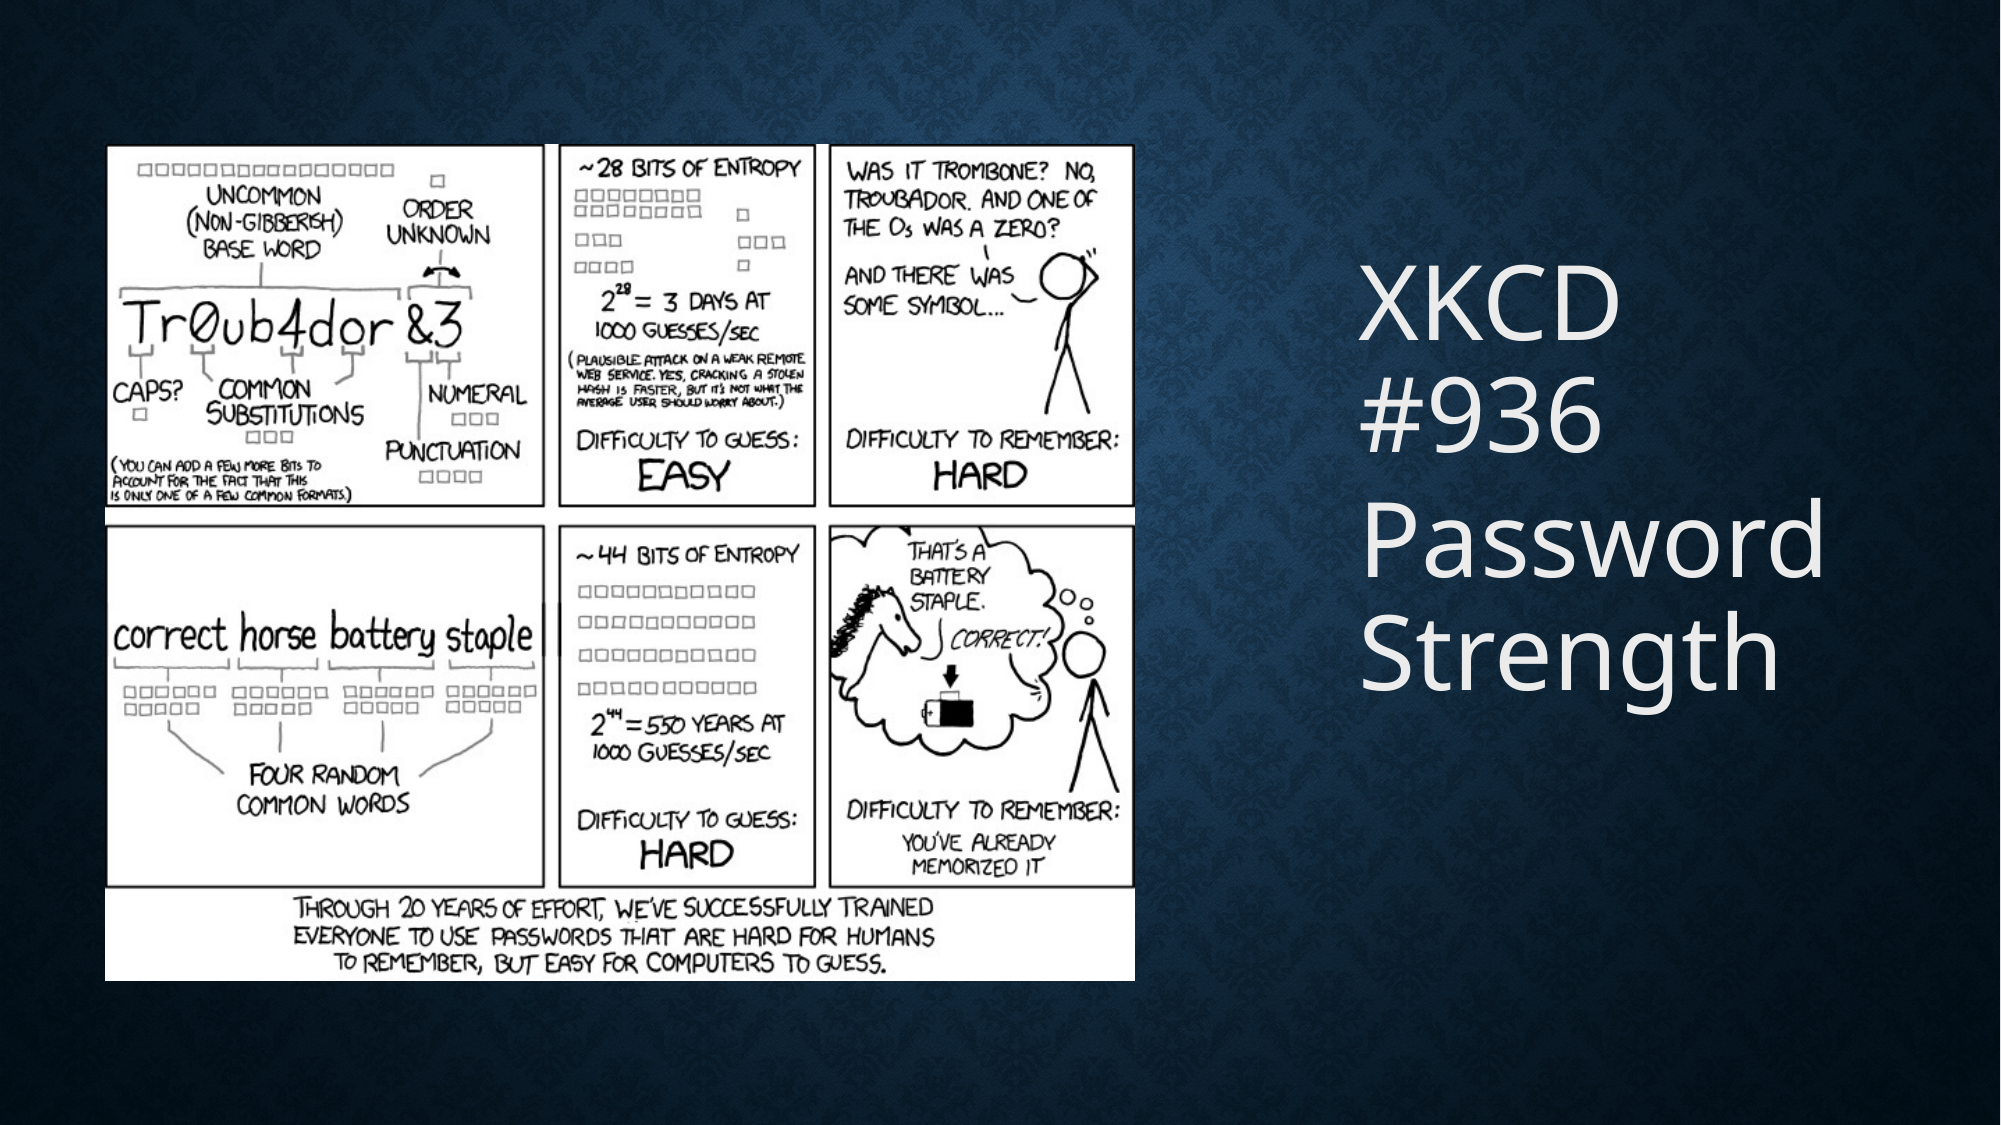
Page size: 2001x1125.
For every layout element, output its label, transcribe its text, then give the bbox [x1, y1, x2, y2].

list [105, 144, 1135, 981]
text_box XKCD #936 Password Strength [1343, 217, 1894, 721]
